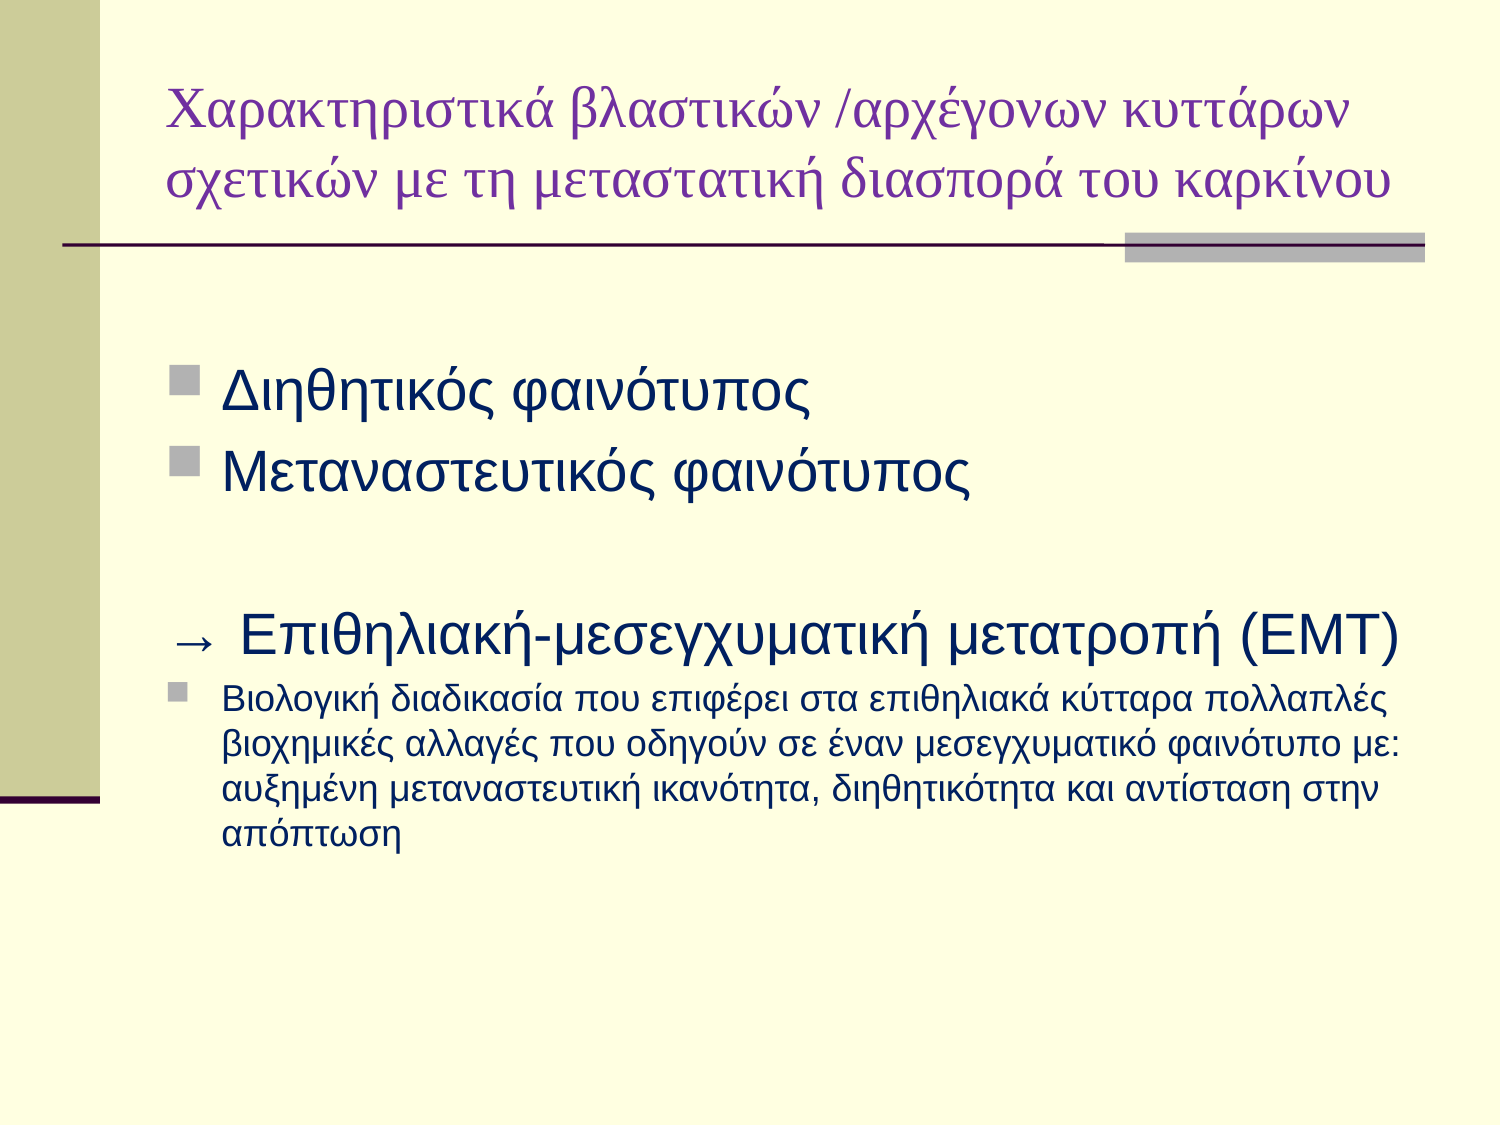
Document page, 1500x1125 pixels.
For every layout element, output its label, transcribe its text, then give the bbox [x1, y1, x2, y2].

title Χαρακτηριστικά βλαστικών /αρχέγονων κυττάρων σχετικών με τη μεταστατική διασπορά του καρκίνου [149, 45, 1426, 234]
list Διηθητικός φαινότυπος Μεταναστευτικός φαινότυπος → Eπιθηλιακή-μεσεγχυματική μετατροπή (ΕΜΤ) Βιολογική διαδικασία που επιφέρει στα επιθηλιακά κύτταρα πολλαπλές βιοχημικές αλλαγές που οδηγούν σε έναν μεσεγχυματικό φαινότυπο με: αυξημένη μεταναστευτική ικανότητα, διηθητικότητα και αντίσταση στην απόπτωση [149, 262, 1426, 1006]
